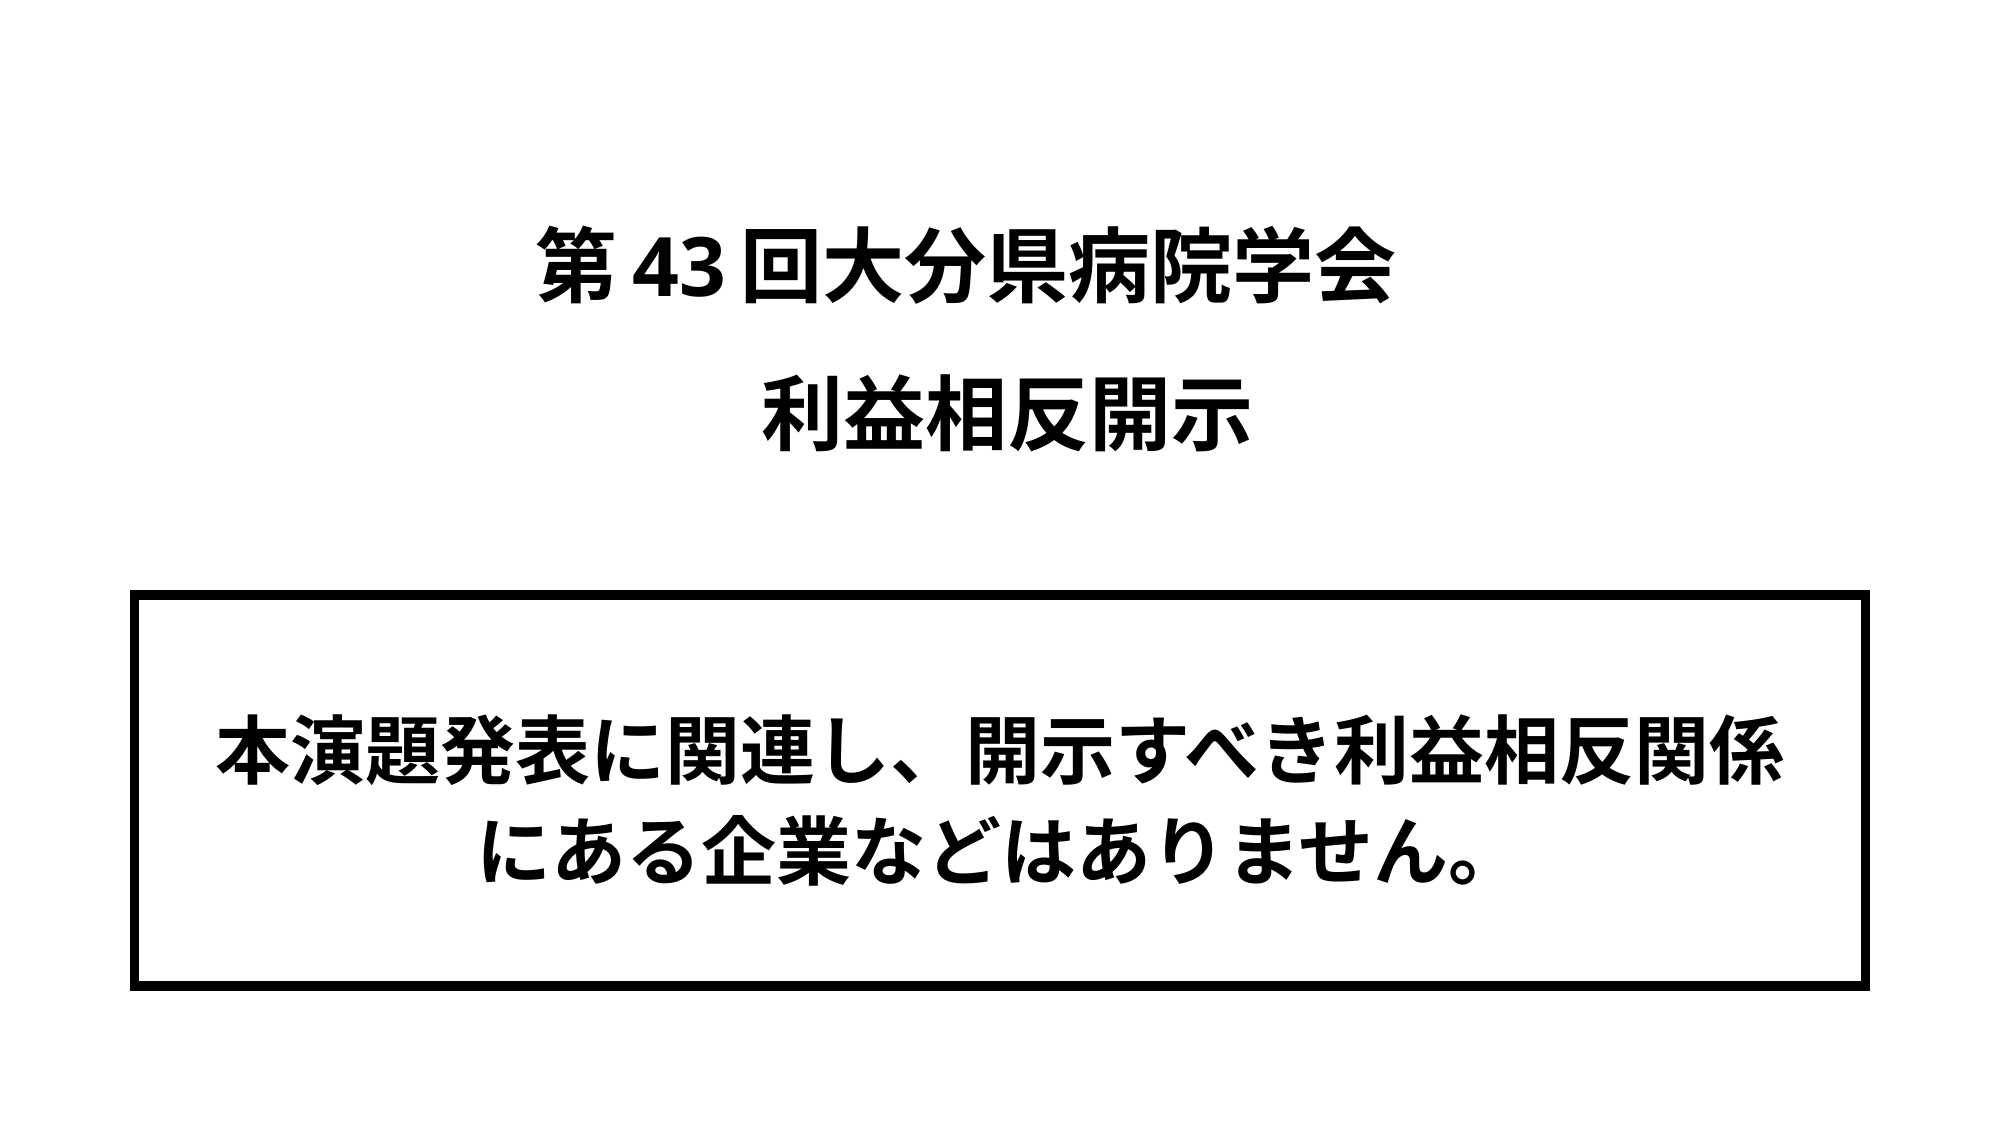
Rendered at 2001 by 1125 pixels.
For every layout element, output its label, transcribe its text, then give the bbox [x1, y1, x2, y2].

list 本演題発表に関連し、開示すべき利益相反関係 にある企業などはありません。 [133, 594, 1867, 987]
title 第43回大分県病院学会 利益相反開示 [103, 155, 1829, 470]
